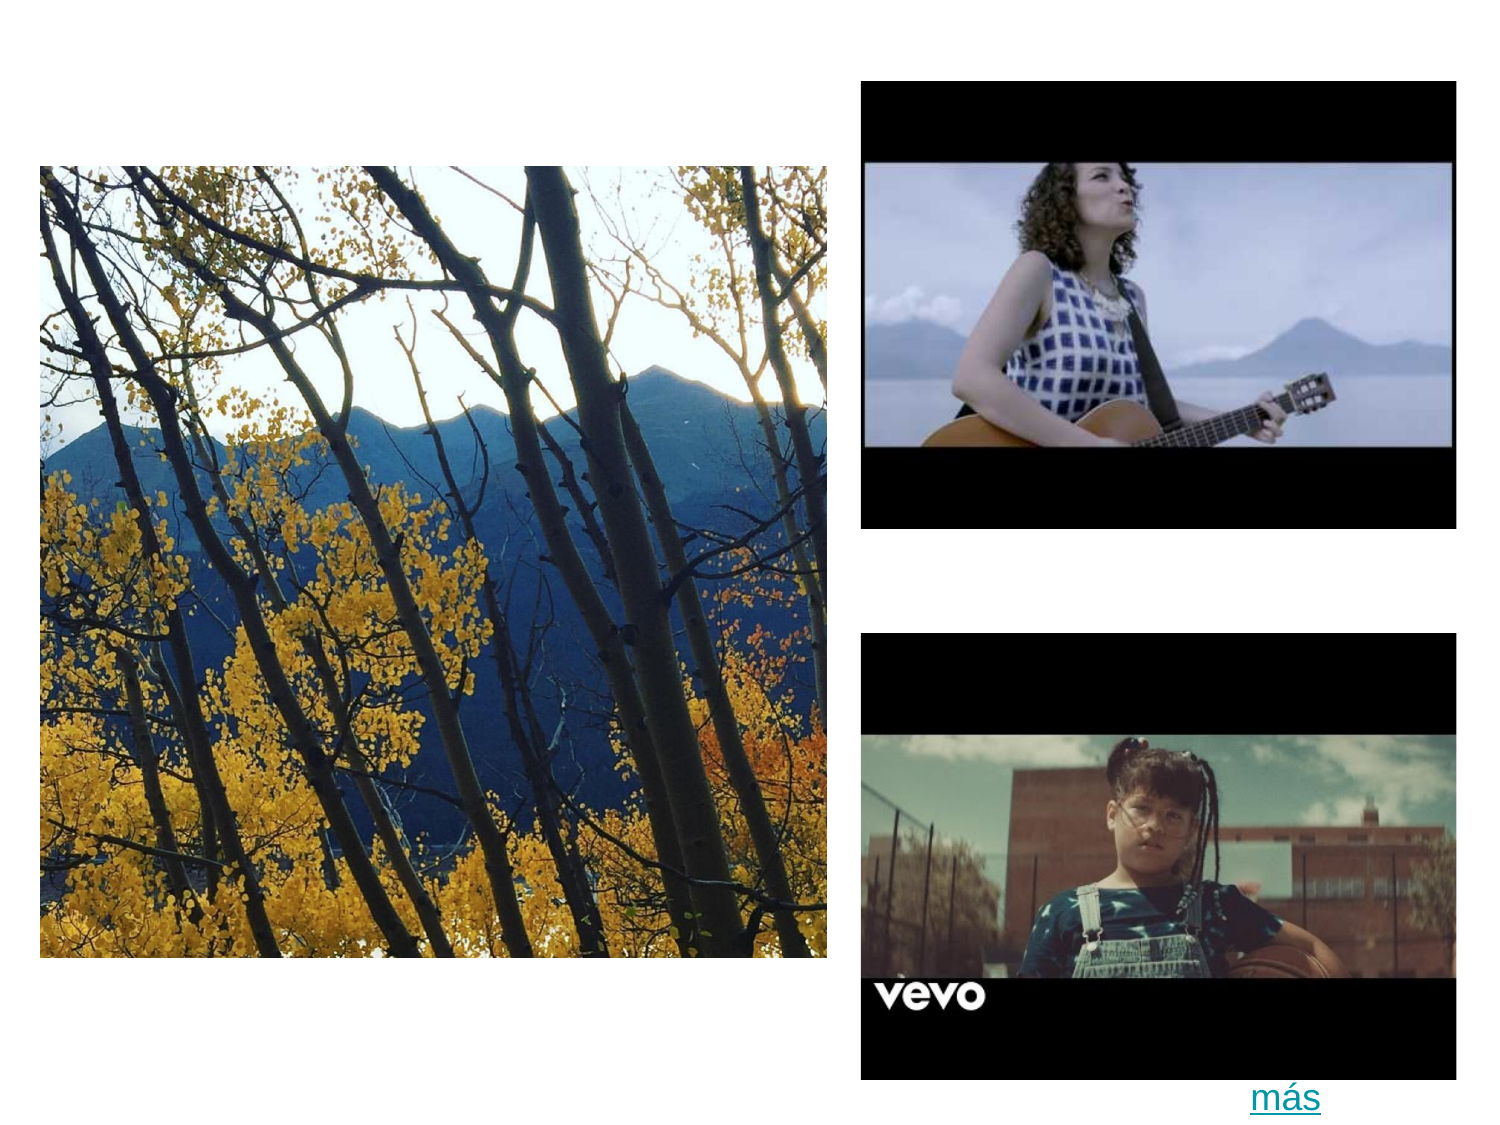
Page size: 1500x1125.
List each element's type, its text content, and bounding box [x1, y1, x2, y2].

picture [39, 166, 827, 959]
text_box más [1235, 1057, 1387, 1125]
text_box [860, 633, 1457, 1080]
text_box [860, 81, 1457, 529]
